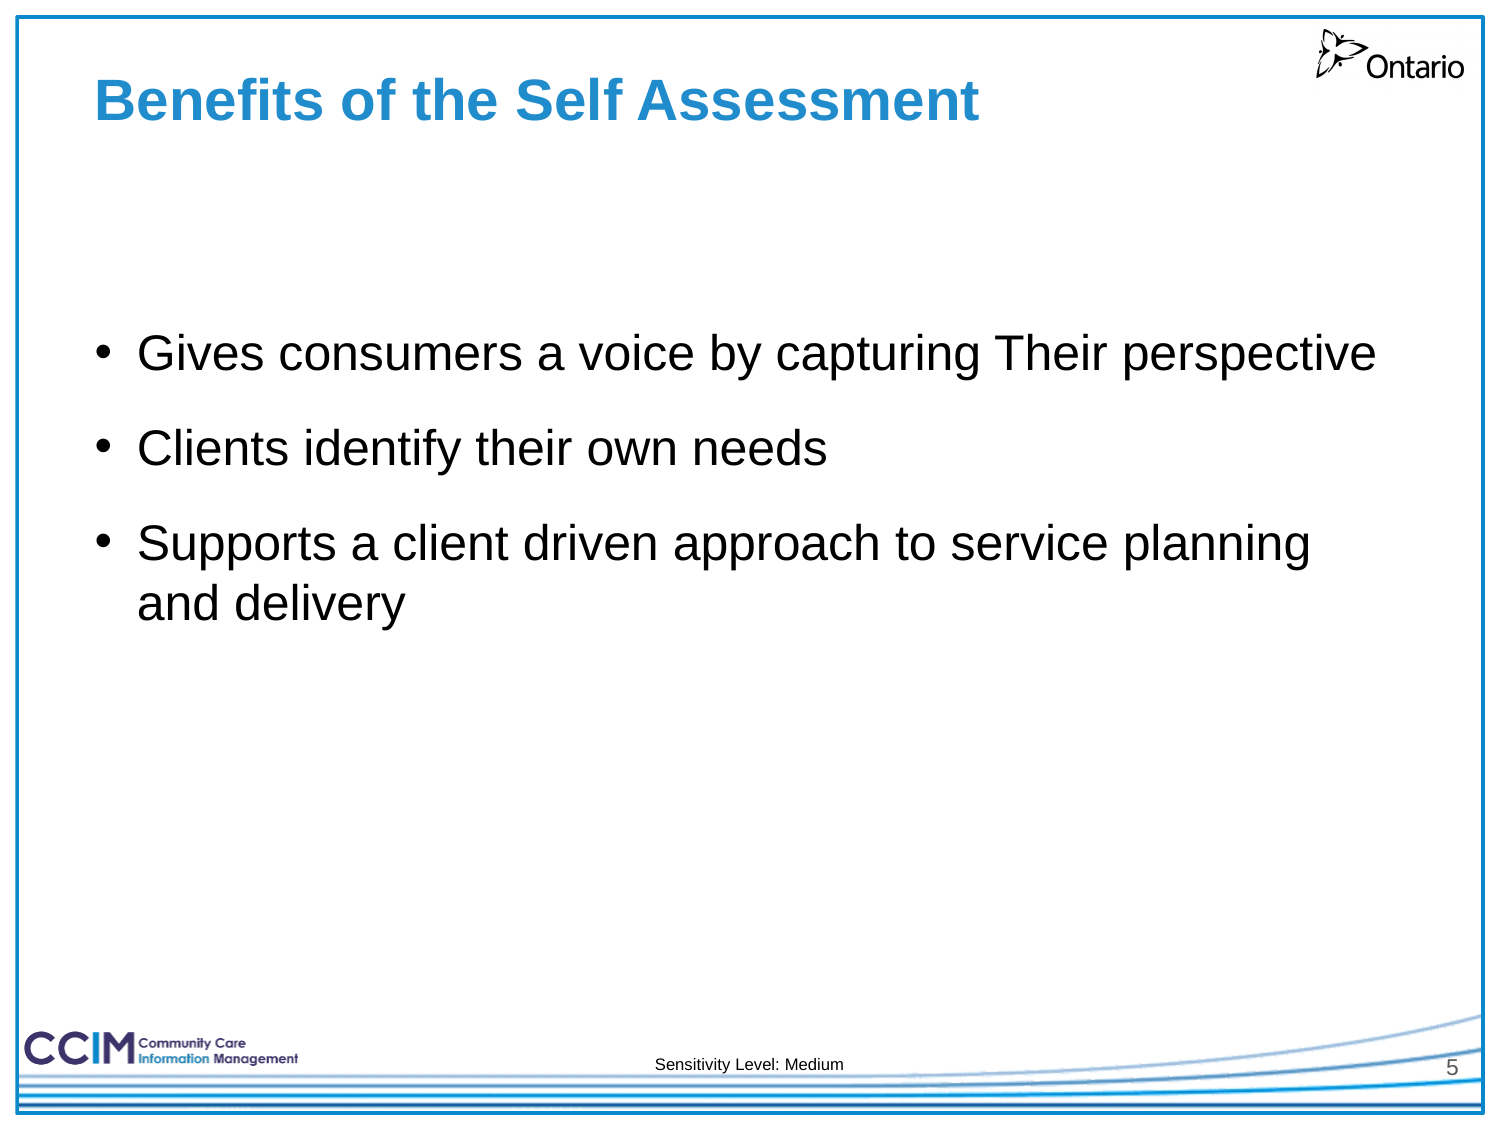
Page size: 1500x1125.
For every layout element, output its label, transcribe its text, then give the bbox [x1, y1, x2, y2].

picture [1305, 22, 1478, 90]
title Benefits of the Self Assessment [79, 43, 1265, 150]
picture [20, 1007, 1480, 1110]
list Gives consumers a voice by capturing Their perspective Clients identify their own needs Supports a client driven approach to service planning and delivery [79, 313, 1398, 748]
slide_number 5 [1397, 1036, 1500, 1097]
